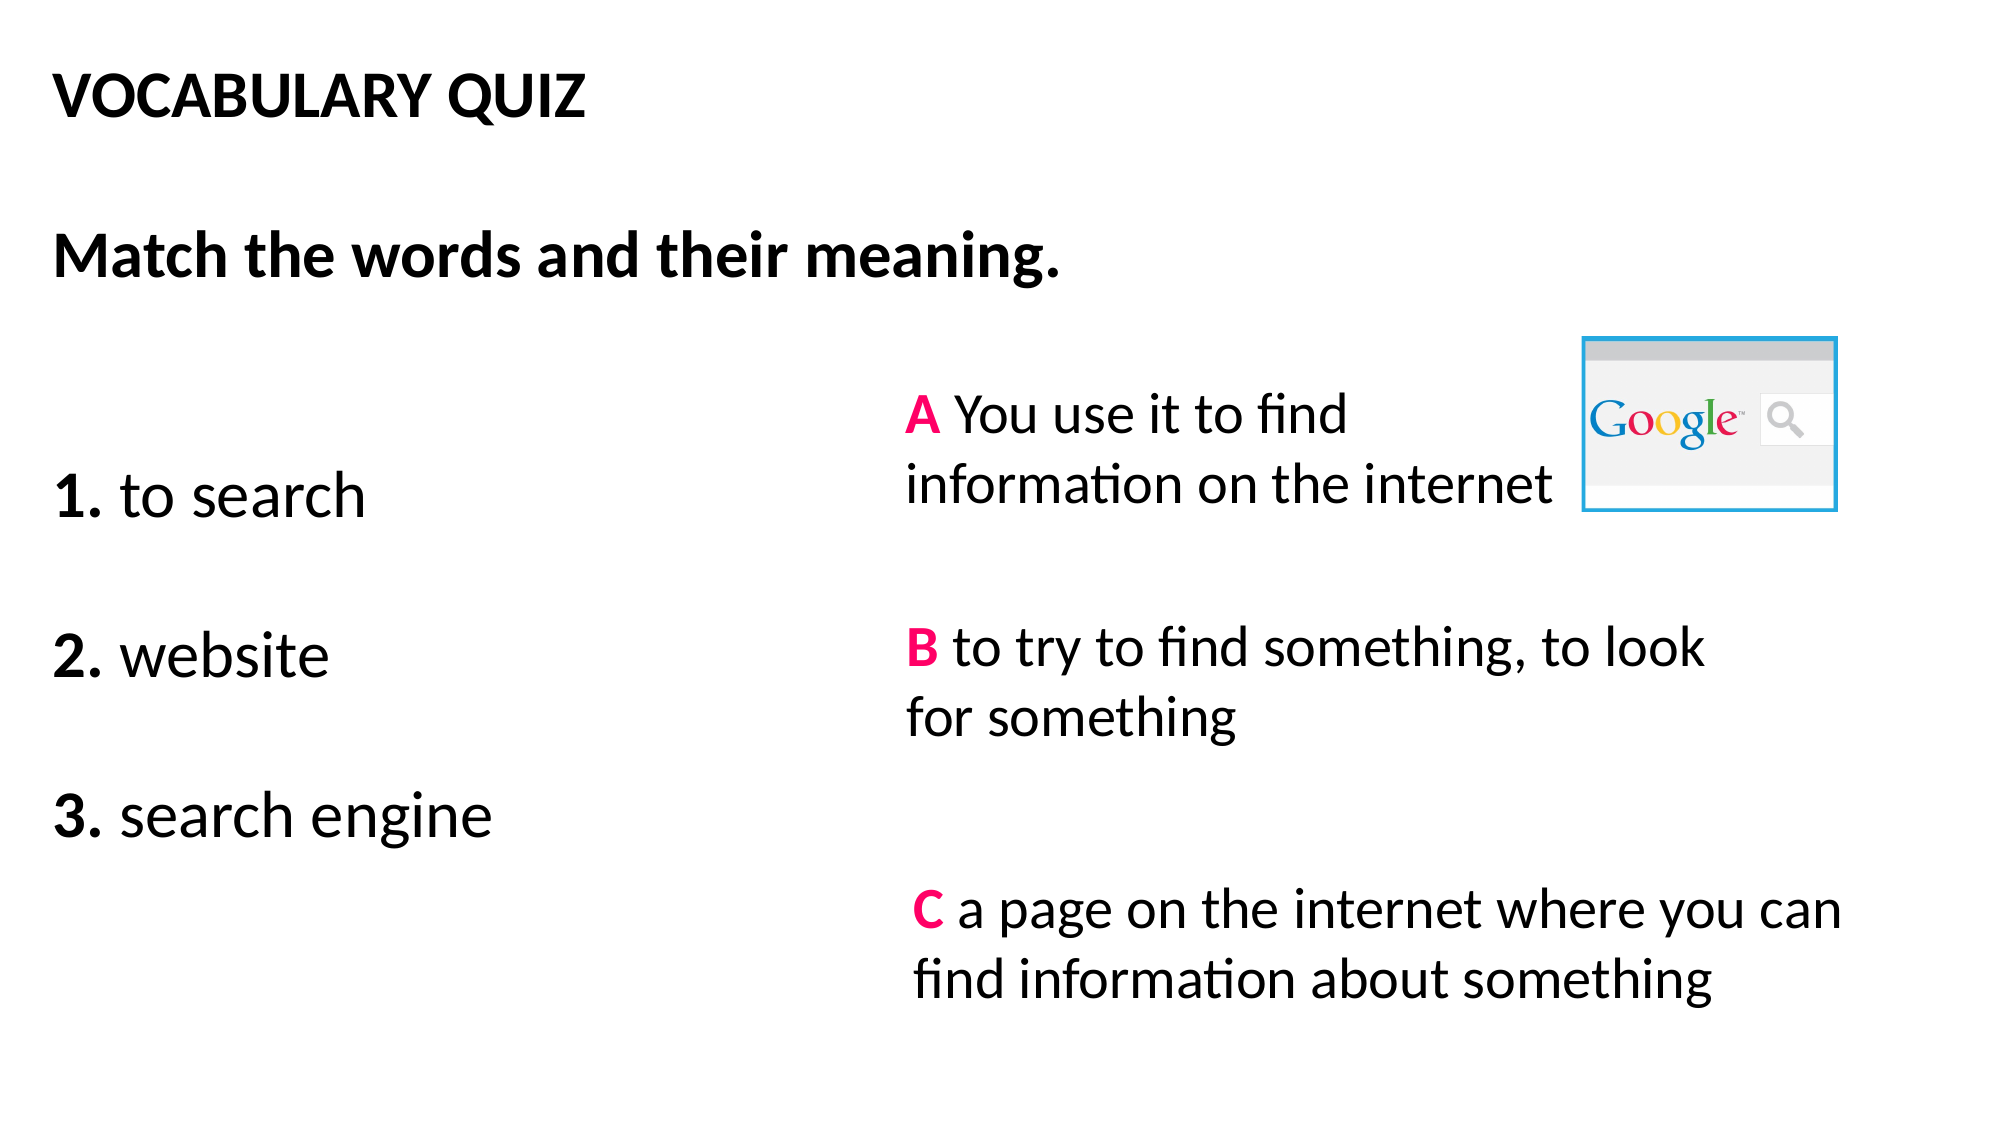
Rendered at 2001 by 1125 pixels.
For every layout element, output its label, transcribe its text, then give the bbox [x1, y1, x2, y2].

text_box B to try to find something, to look for something [891, 600, 1747, 756]
picture [1581, 336, 1838, 512]
text_box A You use it to find information on the internet [891, 367, 1654, 523]
text_box VOCABULARY QUIZ Match the words and their meaning. 1. to search 2. website 3. search engine [37, 43, 1144, 948]
text_box C a page on the internet where you can find information about something [899, 862, 1899, 1018]
